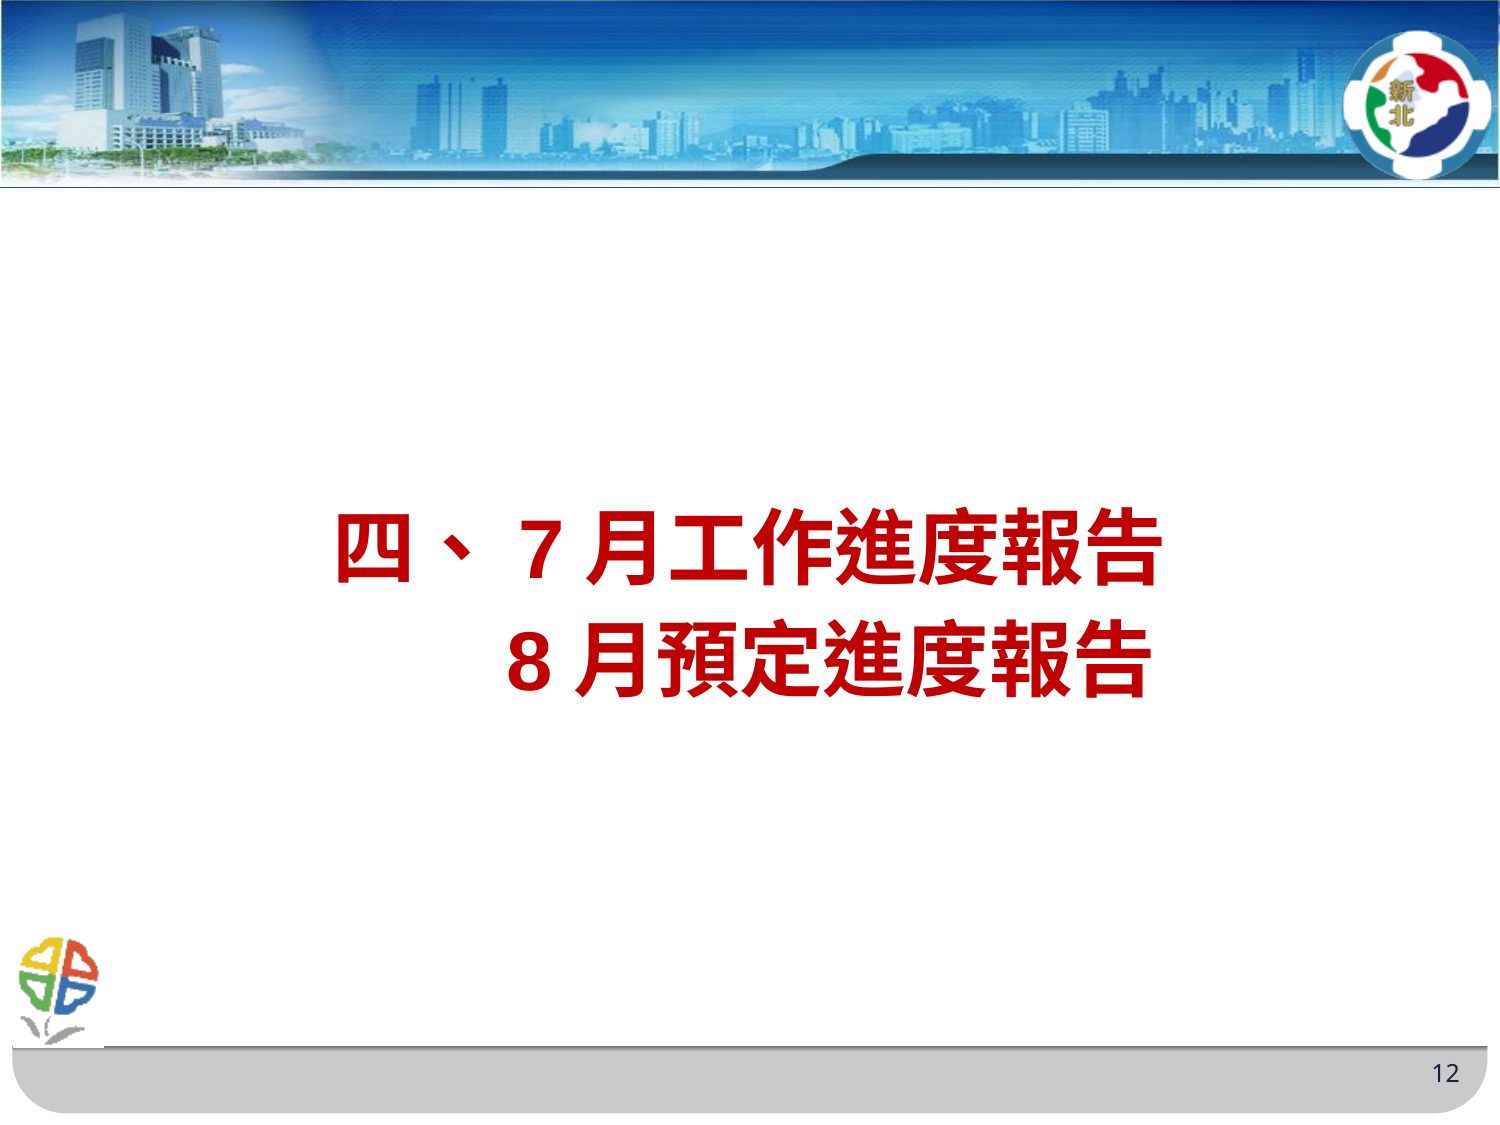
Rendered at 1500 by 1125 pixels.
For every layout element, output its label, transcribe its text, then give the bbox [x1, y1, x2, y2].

text_box 四、7月工作進度報告 8月預定進度報告 [0, 487, 1500, 715]
text_box 12 [1162, 1037, 1475, 1113]
picture [13, 933, 104, 1048]
picture [0, 0, 1500, 188]
